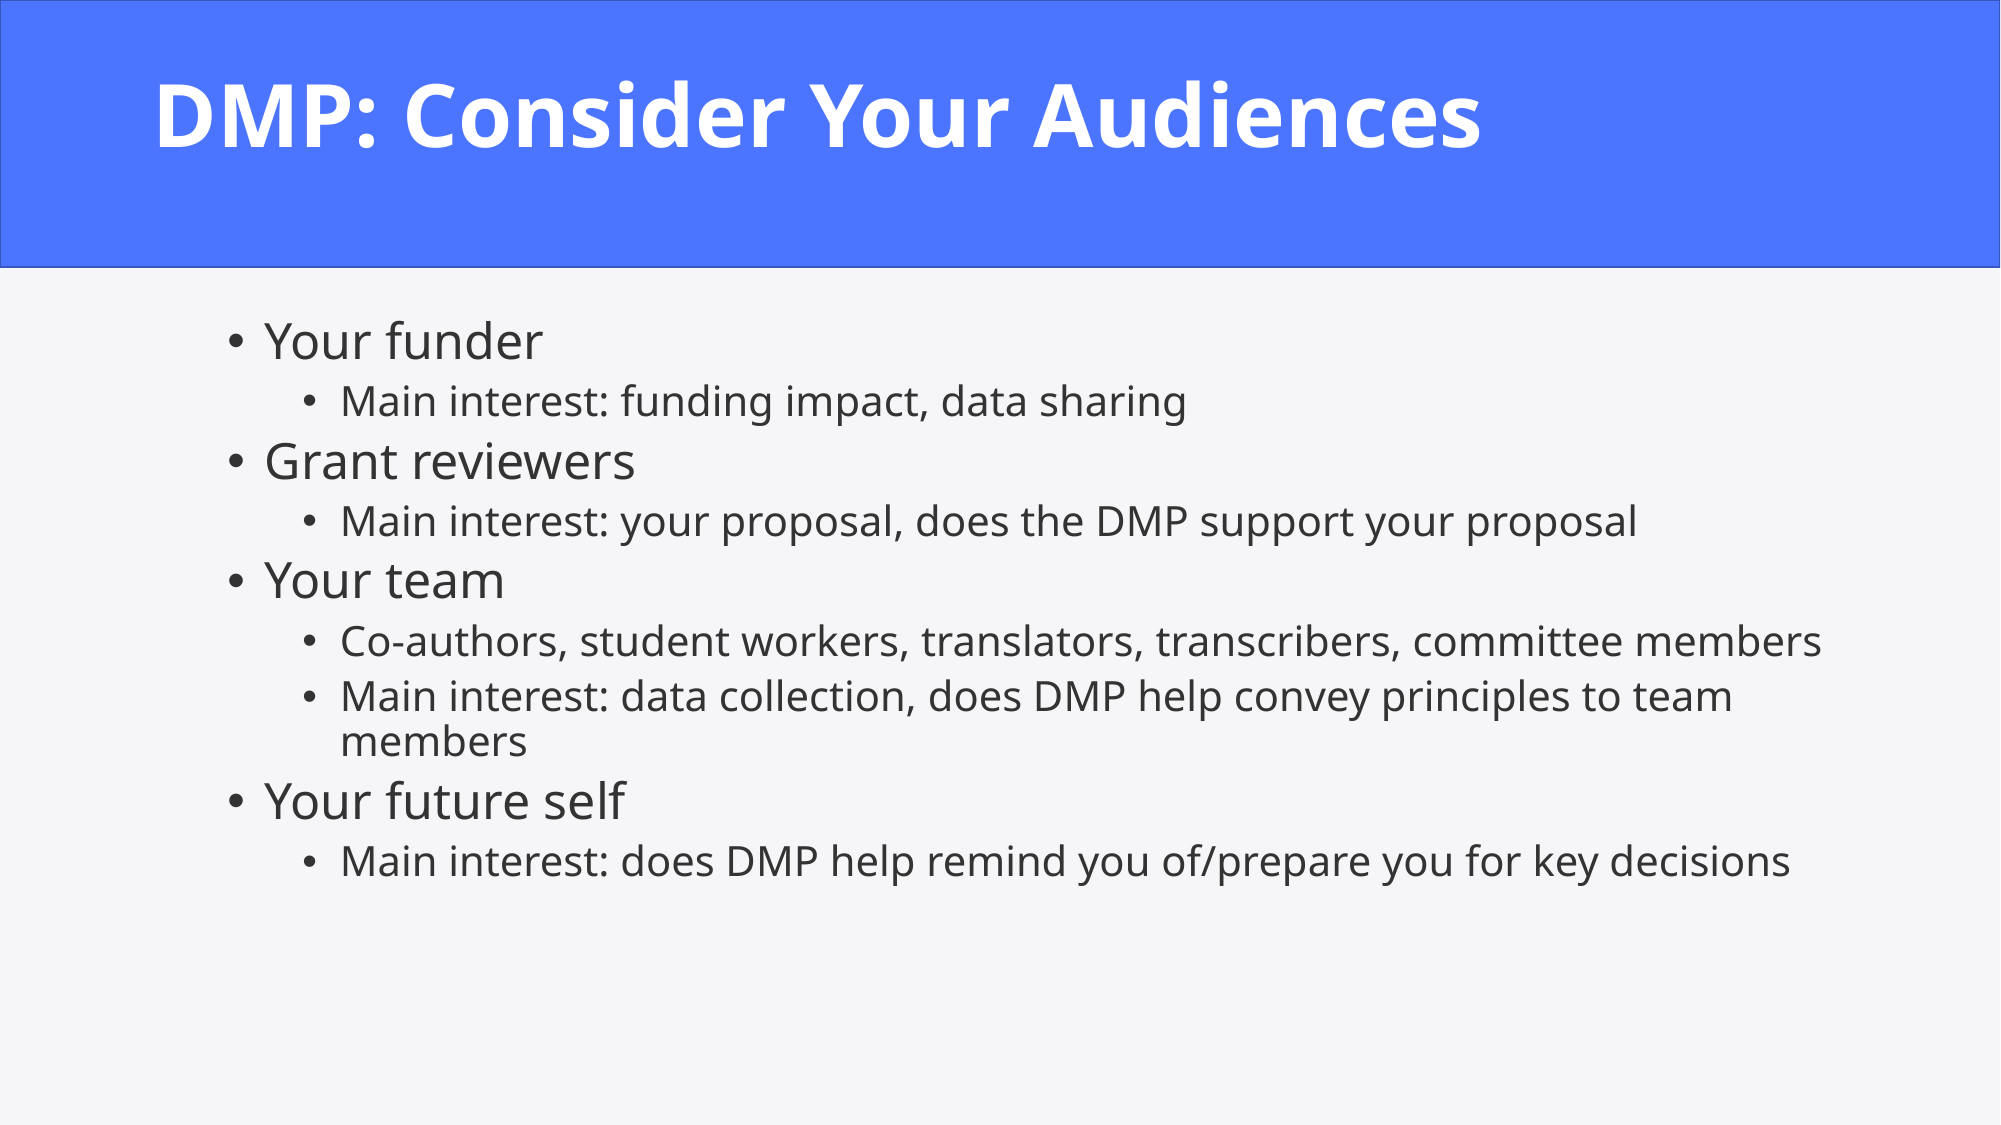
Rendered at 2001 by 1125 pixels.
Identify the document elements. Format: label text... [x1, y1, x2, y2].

title DMP: Consider Your Audiences [137, 29, 1863, 209]
list Your funder Main interest: funding impact, data sharing Grant reviewers Main interest: your proposal, does the DMP support your proposal Your team Co-authors, student workers, translators, transcribers, committee members Main interest: data collection, does DMP help convey principles to team members Your future self Main interest: does DMP help remind you of/prepare you for key decisions [137, 308, 1863, 1023]
